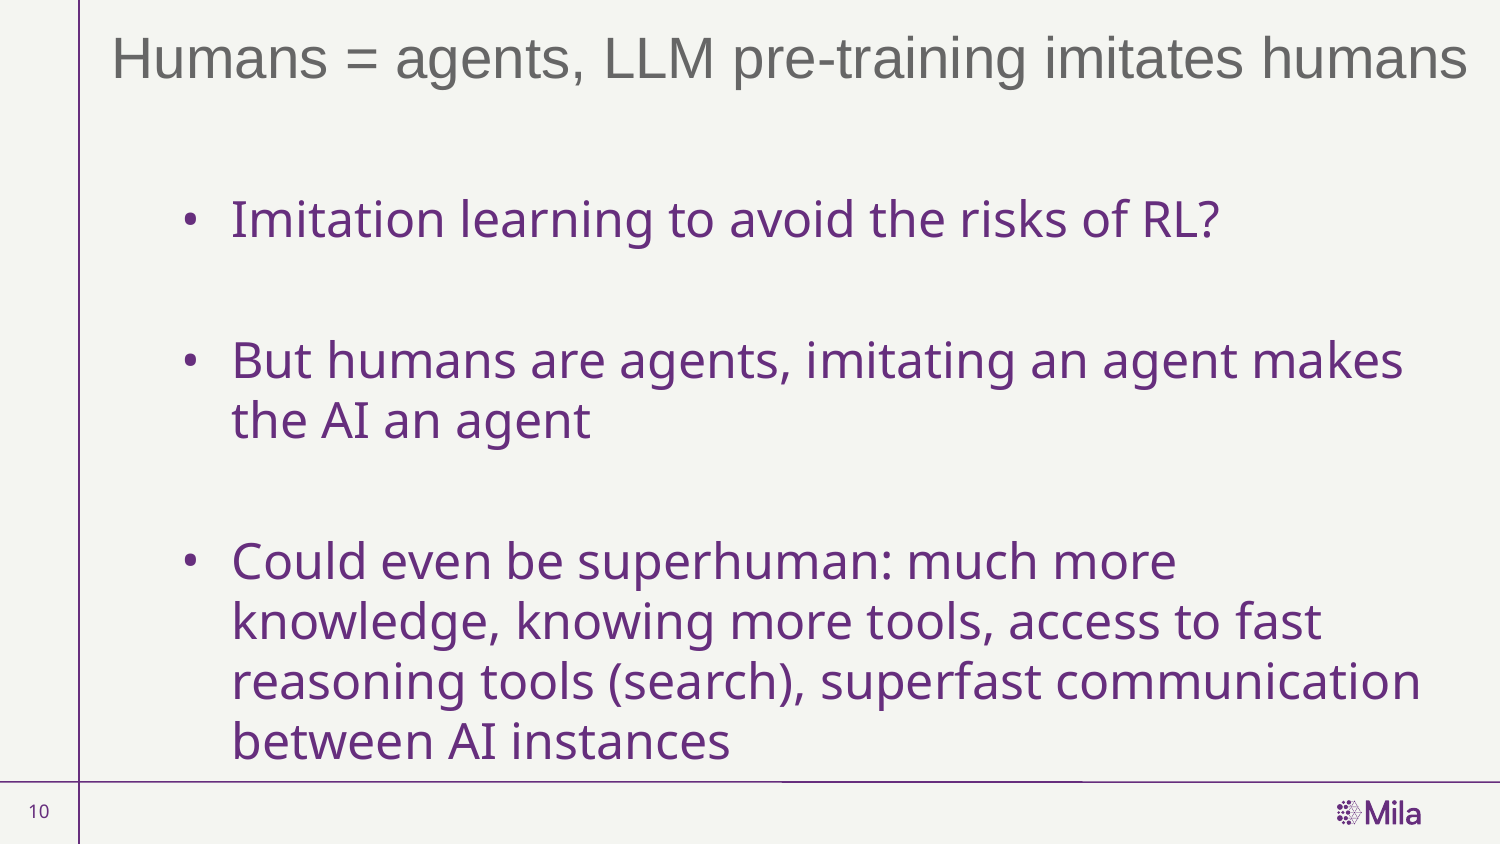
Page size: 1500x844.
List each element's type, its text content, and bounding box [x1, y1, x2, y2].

slide_number 10 [0, 781, 78, 844]
list Imitation learning to avoid the risks of RL? But humans are agents, imitating an agent makes the AI an agent Could even be superhuman: much more knowledge, knowing more tools, access to fast reasoning tools (search), superfast communication between AI instances [141, 172, 1458, 671]
title Humans = agents, LLM pre-training imitates humans [96, 13, 1488, 209]
